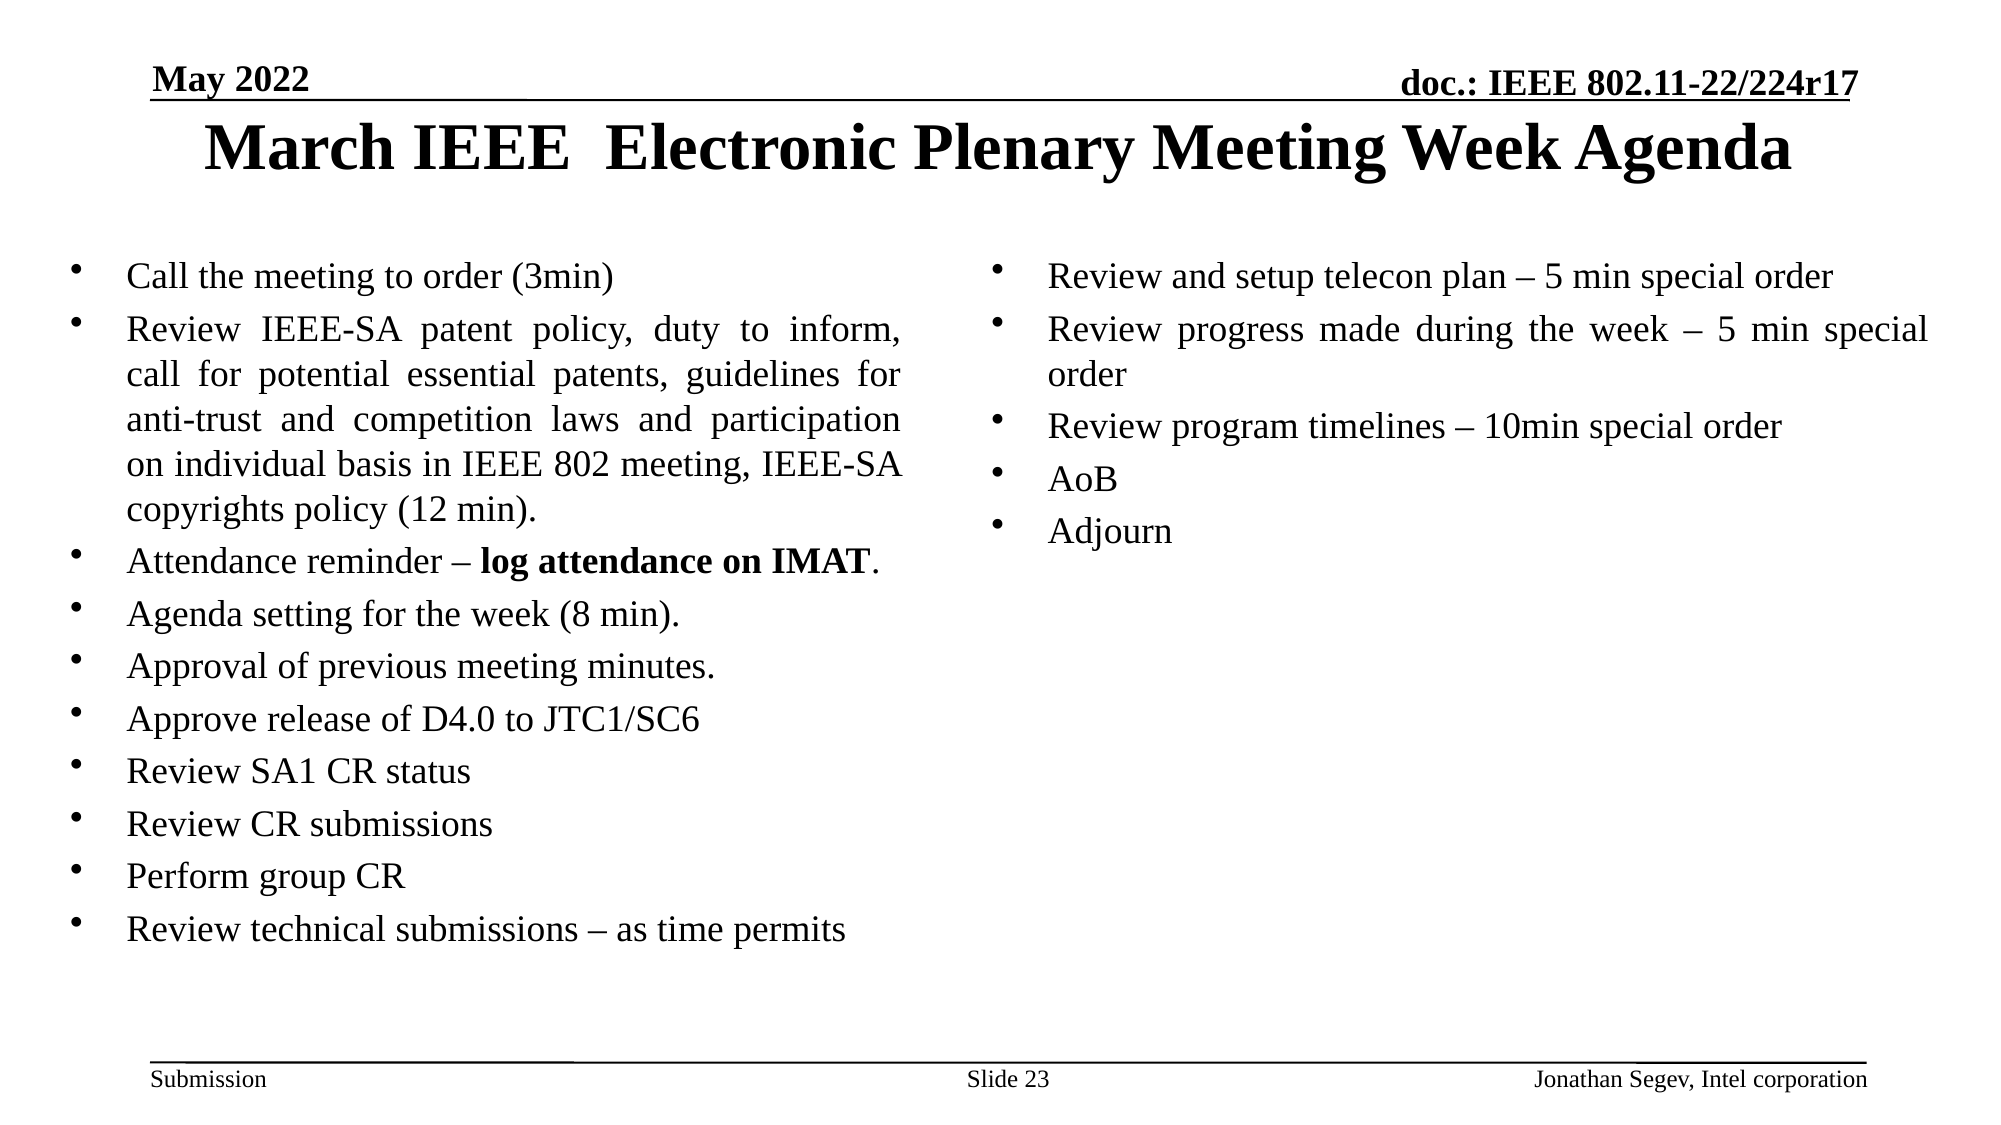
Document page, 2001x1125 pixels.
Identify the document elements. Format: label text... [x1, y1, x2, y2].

slide_number Slide 23 [950, 1061, 1067, 1123]
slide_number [152, 54, 563, 100]
list Call the meeting to order (3min) Review IEEE-SA patent policy, duty to inform, call for potential essential patents, guidelines for anti-trust and competition laws and participation on individual basis in IEEE 802 meeting, IEEE-SA copyrights policy (12 min). Attendance reminder – log attendance on IMAT. Agenda setting for the week (8 min). Approval of previous meeting minutes. Approve release of D4.0 to JTC1/SC6 Review SA1 CR status Review CR submissions Perform group CR Review technical submissions – as time permits [54, 243, 918, 1036]
title March IEEE Electronic Plenary Meeting Week Agenda [149, 112, 1850, 173]
text_box Review and setup telecon plan – 5 min special order Review progress made during the week – 5 min special order Review program timelines – 10min special order AoB Adjourn [976, 243, 1945, 1008]
footer Jonathan Segev, Intel corporation [1171, 1061, 1869, 1093]
